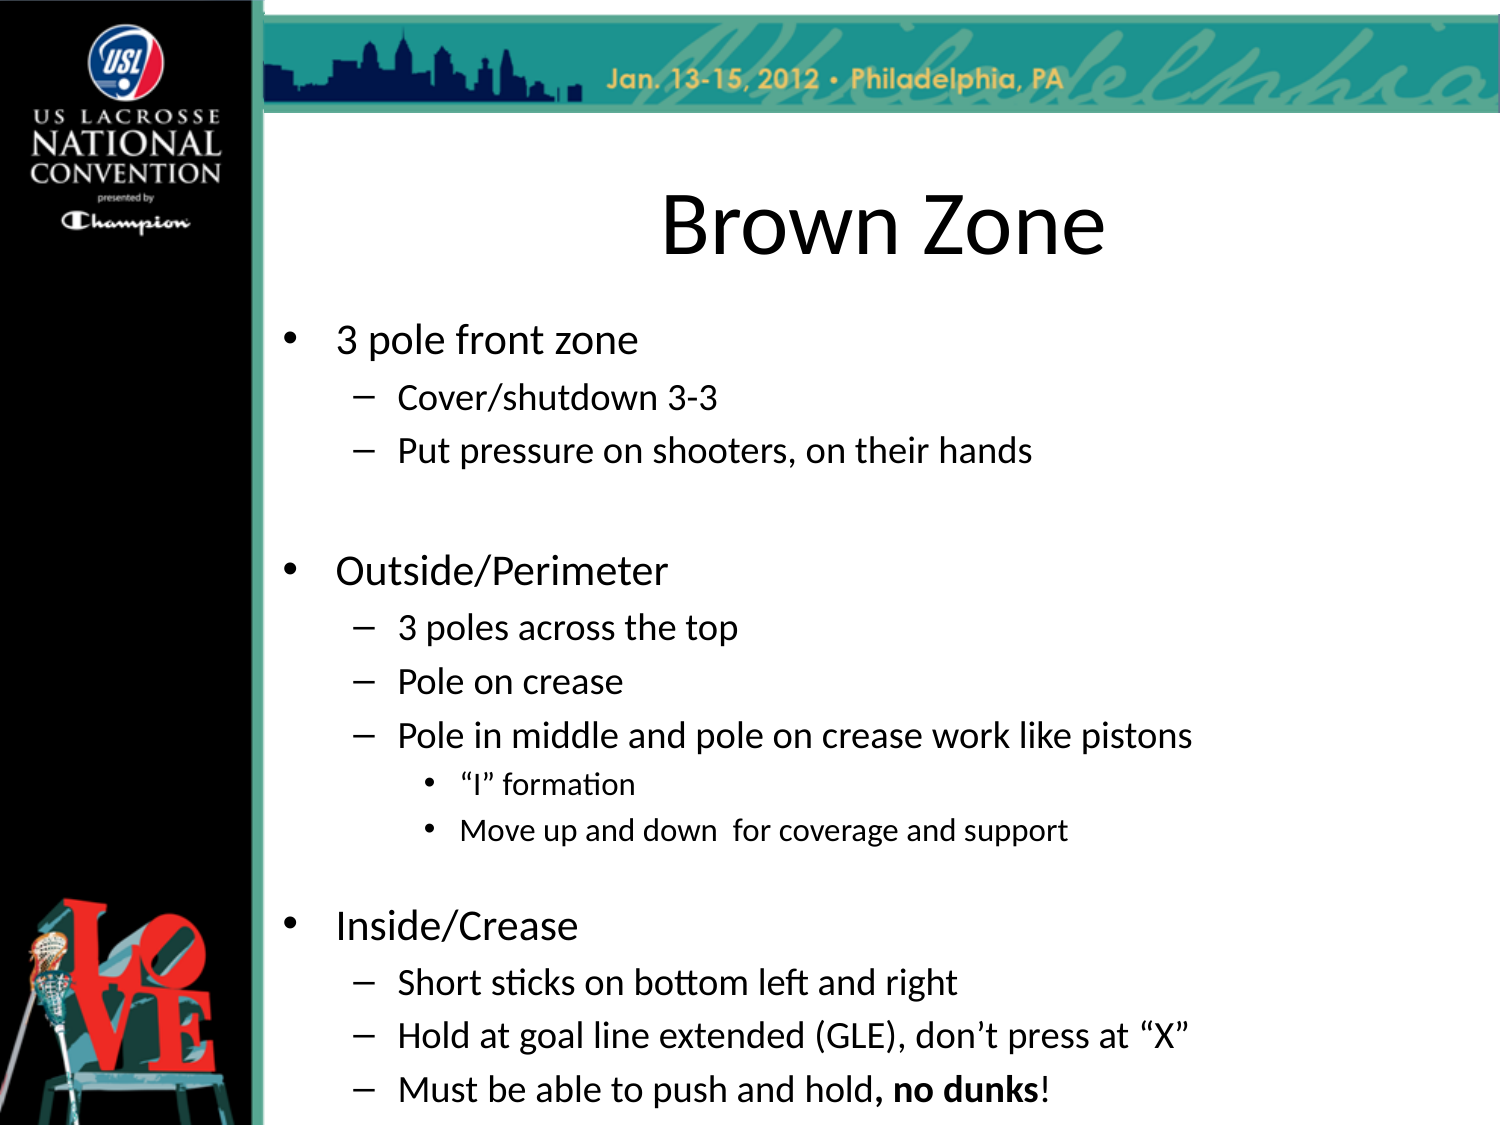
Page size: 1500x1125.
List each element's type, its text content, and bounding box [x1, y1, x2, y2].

list 3 pole front zone Cover/shutdown 3-3 Put pressure on shooters, on their hands Outside/Perimeter 3 poles across the top Pole on crease Pole in middle and pole on crease work like pistons “I” formation Move up and down for coverage and support Inside/Crease Short sticks on bottom left and right Hold at goal line extended (GLE), don’t press at “X” Must be able to push and hold, no dunks! [267, 303, 1500, 1125]
picture [0, 0, 1500, 1125]
title Brown Zone [267, 131, 1500, 303]
